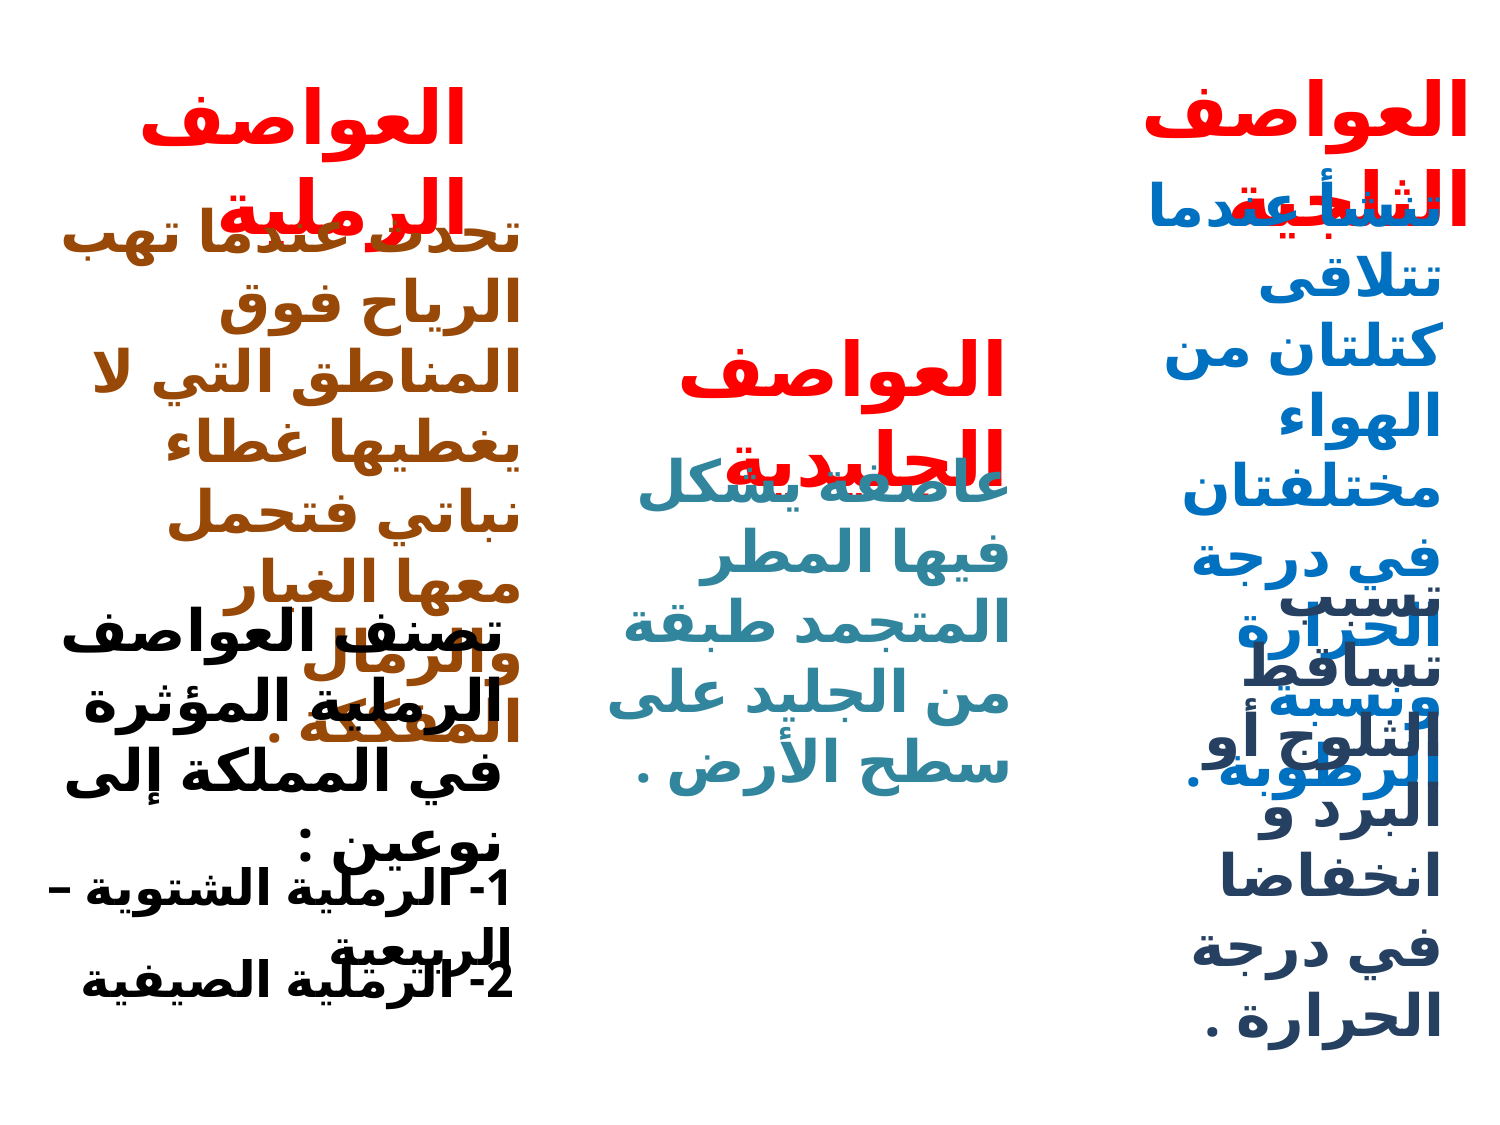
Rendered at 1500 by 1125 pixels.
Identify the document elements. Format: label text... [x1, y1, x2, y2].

text_box تصنف العواصف الرملية المؤثرة في المملكة إلى نوعين : [18, 586, 520, 848]
text_box عاصفة يشكل فيها المطر المتجمد طبقة من الجليد على سطح الأرض . [520, 437, 1028, 802]
text_box العواصف الثلجية [1002, 54, 1487, 250]
text_box تنشأ عندما تتلاقى كتلتان من الهواء مختلفتان في درجة الحرارة ونسبة الرطوبة . [1080, 160, 1459, 806]
text_box تسبب تساقط الثلوج أو البرد و انخفاضا في درجة الحرارة . [1128, 550, 1459, 1056]
text_box 2- الرملية الصيفية [64, 940, 529, 1016]
text_box العواصف الرملية [0, 61, 485, 257]
text_box تحدث عندما تهب الرياح فوق المناطق التي لا يغطيها غطاء نباتي فتحمل معها الغبار والرمال المفككة . [18, 186, 539, 762]
text_box العواصف الجليدية [539, 314, 1024, 437]
text_box 1- الرملية الشتوية – الربيعية [0, 848, 529, 984]
